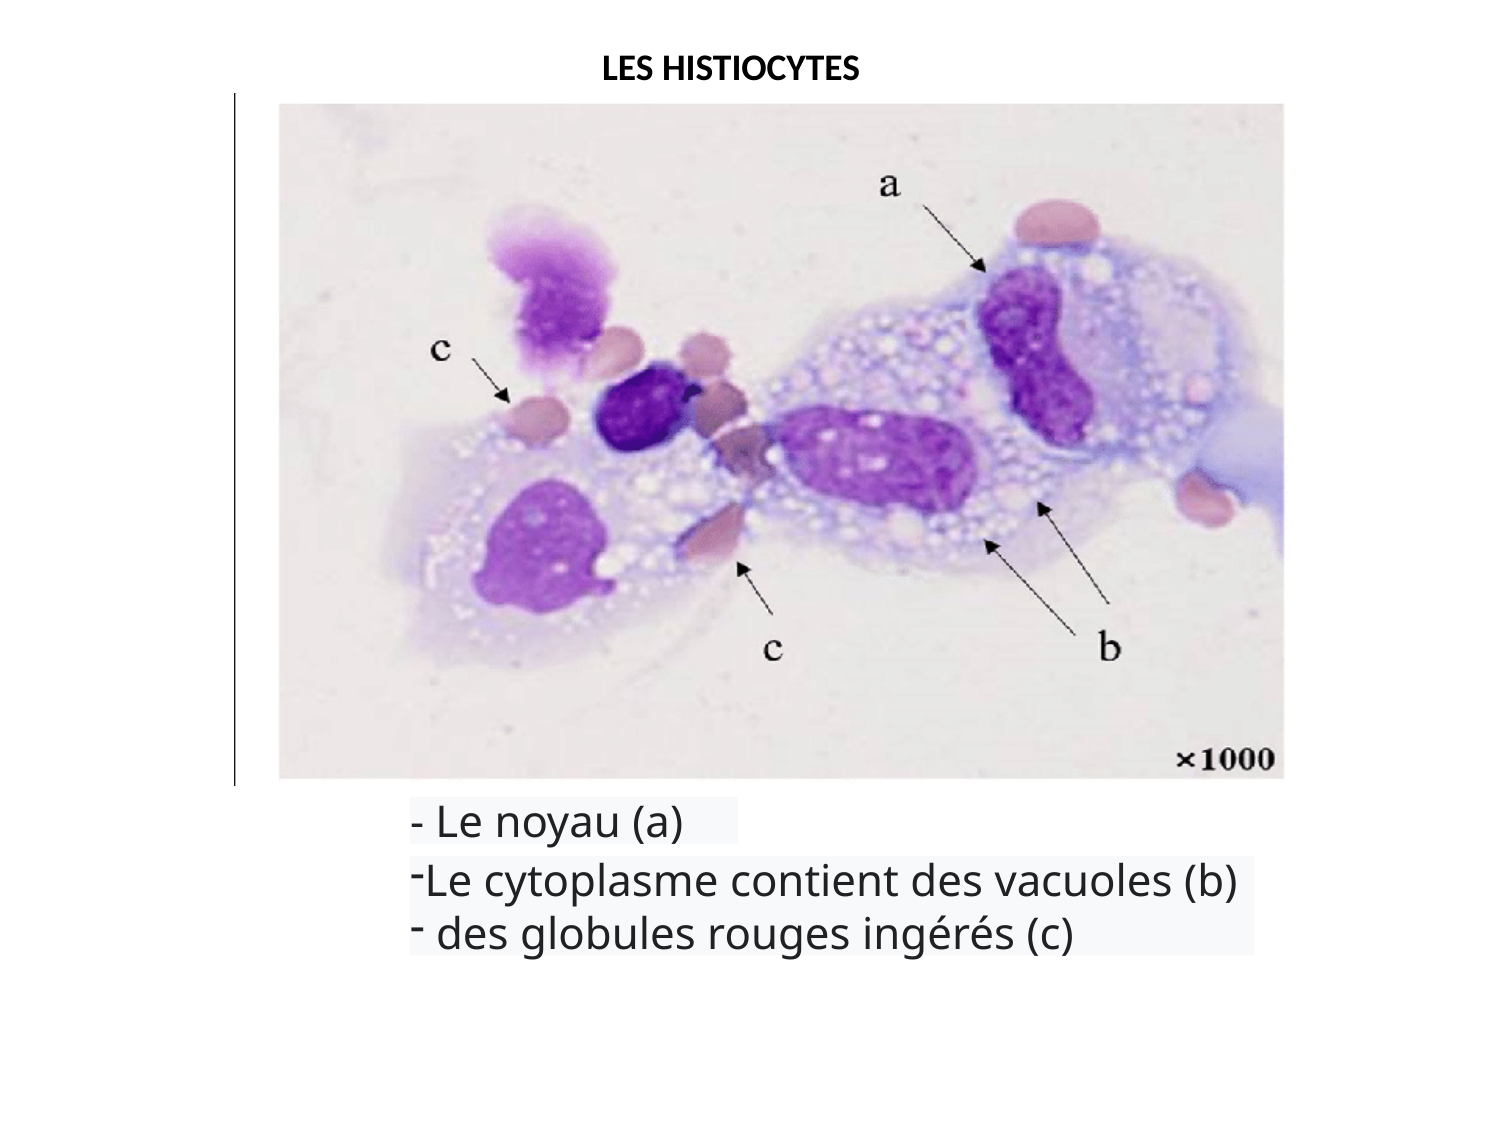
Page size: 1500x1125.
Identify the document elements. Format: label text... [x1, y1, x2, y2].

picture [234, 93, 1312, 786]
text_box LES HISTIOCYTES [587, 35, 876, 92]
text_box Le cytoplasme contient des vacuoles (b) des globules rouges ingérés (c) [410, 855, 1254, 956]
text_box - Le noyau (a) [410, 796, 739, 844]
